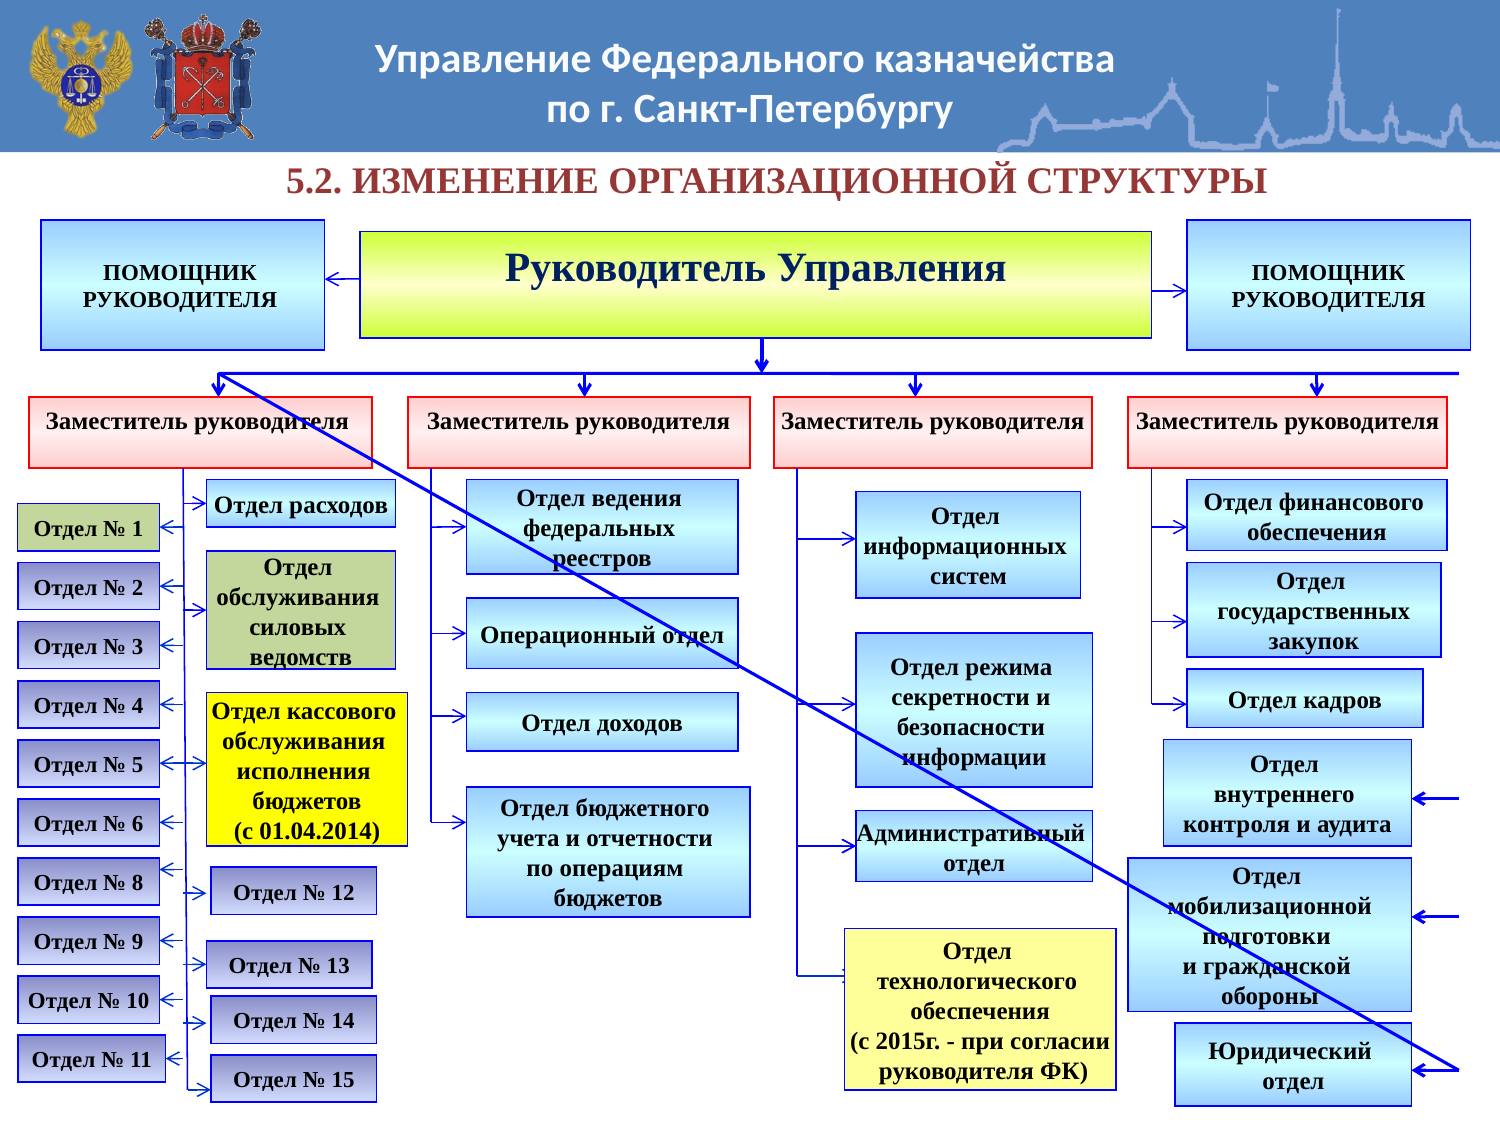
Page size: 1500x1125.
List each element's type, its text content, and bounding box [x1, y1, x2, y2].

text_box Отдел государственных закупок [1187, 562, 1441, 657]
text_box Отдел кассового обслуживания исполнения бюджетов (с 01.04.2014) [206, 692, 408, 775]
text_box Отдел кассового обслуживания исполнения бюджетов (с 01.04.2014) [206, 790, 408, 846]
text_box Отдел кадров [1186, 668, 1424, 728]
text_box Отдел № 10 [17, 976, 160, 1024]
text_box Заместитель руководителя [773, 397, 1093, 468]
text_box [0, 776, 497, 782]
text_box Отдел расходов [206, 479, 396, 528]
text_box Заместитель руководителя [1128, 397, 1448, 468]
text_box 5.2. ИЗМЕНЕНИЕ ОРГАНИЗАЦИОННОЙ СТРУКТУРЫ [271, 148, 1284, 209]
text_box Руководитель Управления [360, 231, 1152, 339]
text_box Отдел № 9 [17, 916, 160, 965]
text_box Отдел № 13 [206, 940, 373, 988]
text_box Отдел режима секретности и безопасности информации [856, 633, 1093, 787]
text_box Отдел информационных систем [856, 491, 1081, 598]
text_box Отдел № 2 [17, 562, 160, 610]
text_box Заместитель руководителя [407, 397, 750, 468]
text_box Отдел № 14 [210, 996, 377, 1044]
text_box Юридический отдел [1175, 1023, 1412, 1106]
text_box Отдел № 5 [17, 739, 160, 775]
text_box Отдел № 15 [210, 1054, 377, 1103]
text_box Отдел № 12 [210, 867, 377, 915]
text_box Отдел финансового обеспечения [1187, 479, 1447, 551]
text_box Отдел № 3 [17, 621, 160, 669]
text_box Управление Федерального казначейства по г. Санкт-Петербургу [281, 23, 992, 139]
text_box Отдел мобилизационной подготовки и гражданской обороны [1128, 857, 1412, 1012]
text_box Отдел № 4 [17, 680, 160, 728]
text_box ПОМОЩНИК РУКОВОДИТЕЛЯ [1186, 219, 1471, 350]
text_box Отдел № 8 [17, 857, 160, 906]
text_box Заместитель руководителя [29, 397, 372, 468]
text_box [0, 0, 995, 154]
text_box ПОМОЩНИК РУКОВОДИТЕЛЯ [41, 219, 325, 350]
text_box Отдел ведения федеральных реестров [466, 479, 739, 574]
text_box Отдел технологического обеспечения (с 2015г. - при согласии руководителя ФК) [844, 928, 1117, 1090]
picture [997, 0, 1500, 153]
text_box Административный отдел [856, 810, 1093, 882]
text_box Отдел № 11 [17, 1034, 166, 1082]
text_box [23, 11, 266, 142]
text_box Отдел № 1 [17, 503, 160, 551]
text_box Отдел бюджетного учета и отчетности по операциям бюджетов [466, 786, 750, 917]
text_box Отдел доходов [466, 692, 739, 752]
text_box Операционный отдел [466, 597, 739, 669]
text_box Отдел обслуживания силовых ведомств [206, 550, 396, 670]
text_box Отдел внутреннего контроля и аудита [1163, 739, 1412, 846]
text_box Отдел № 6 [17, 798, 160, 847]
